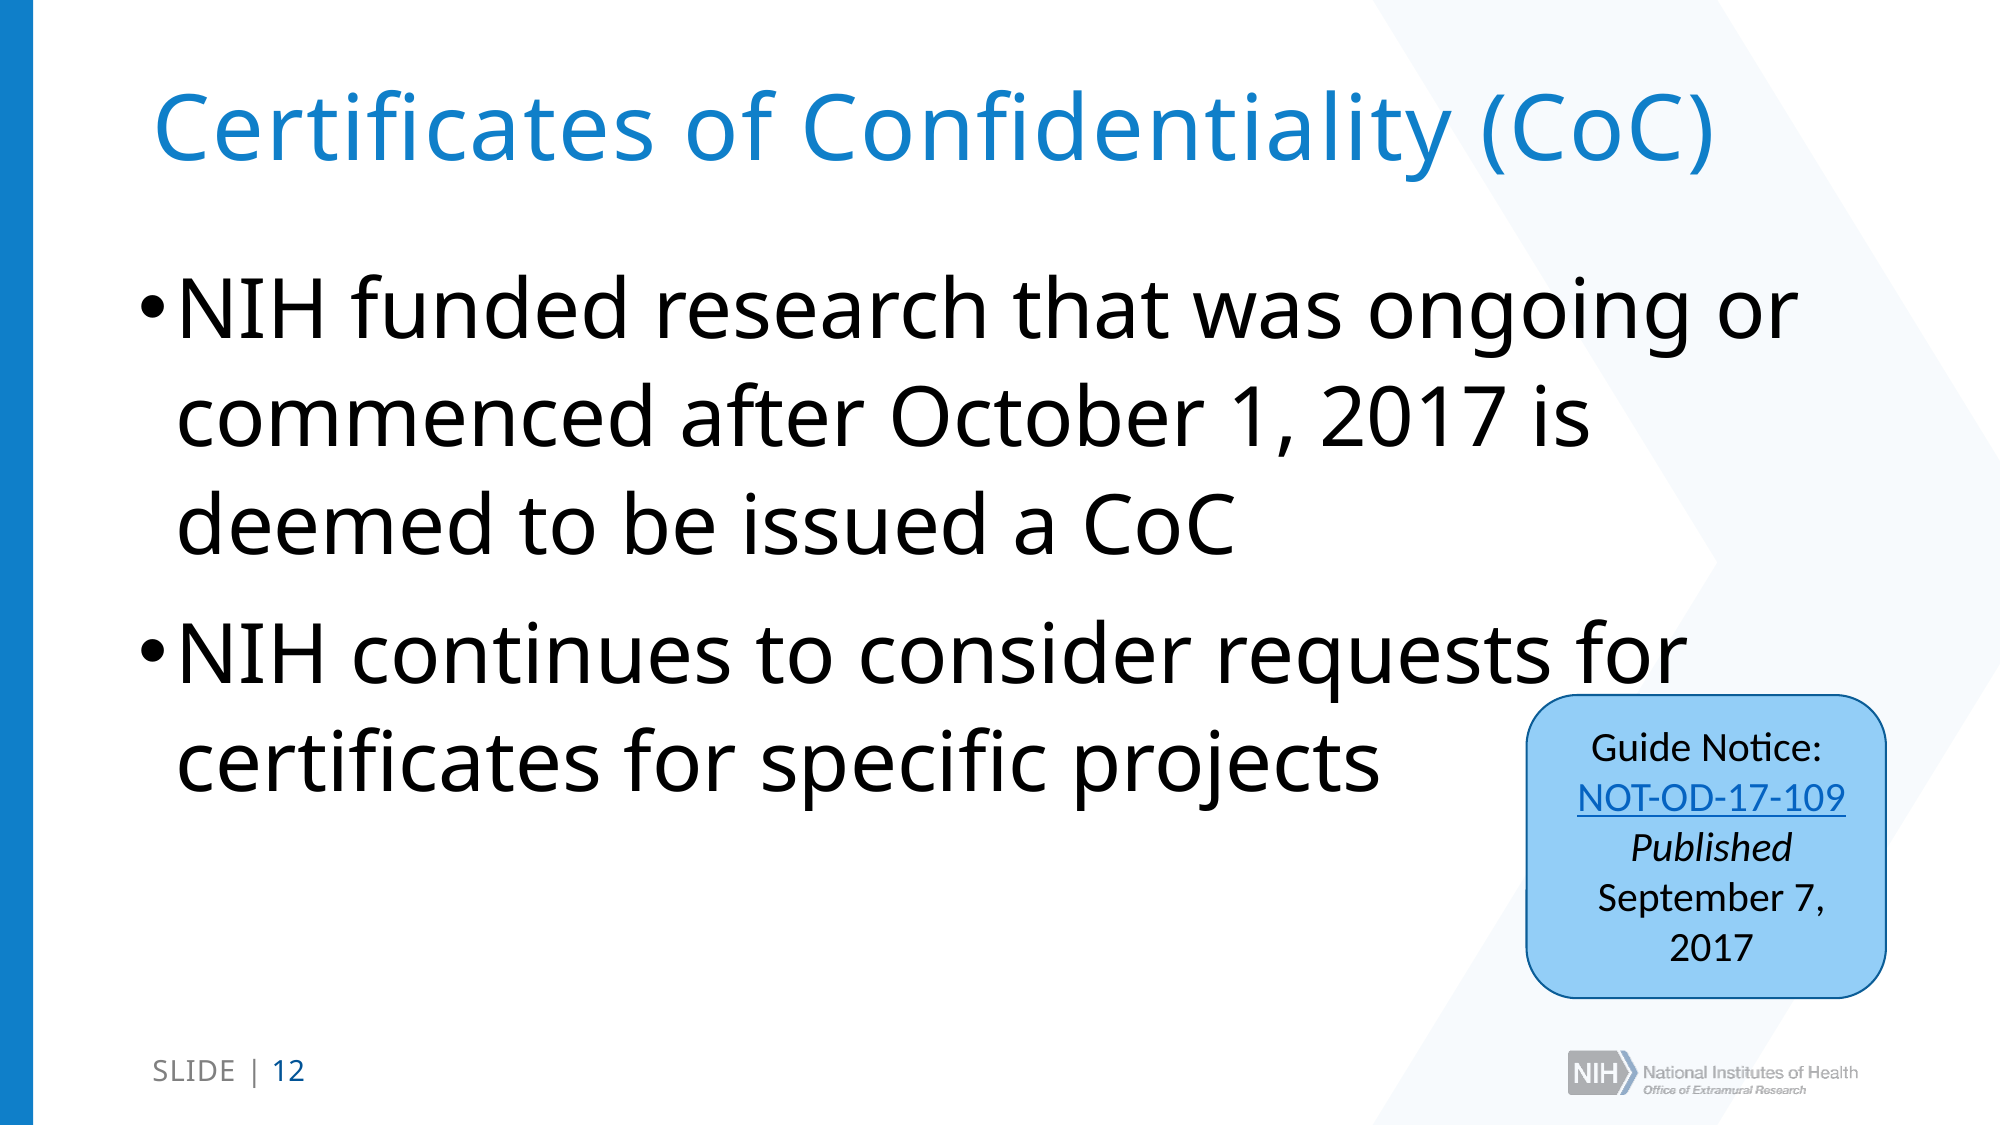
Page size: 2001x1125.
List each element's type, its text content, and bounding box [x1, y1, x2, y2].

text_box Guide Notice: NOT-OD-17-109 Published September 7, 2017 [1546, 712, 1877, 978]
picture [1568, 1050, 1863, 1095]
title Certificates of Confidentiality (CoC) [137, 22, 1863, 240]
text_box [1849, 695, 1875, 712]
text_box [1525, 715, 1887, 1000]
list NIH funded research that was ongoing or commenced after October 1, 2017 is deemed to be issued a CoC NIH continues to consider requests for certificates for specific projects [123, 239, 1849, 954]
slide_number SLIDE | 12 [137, 1042, 588, 1103]
